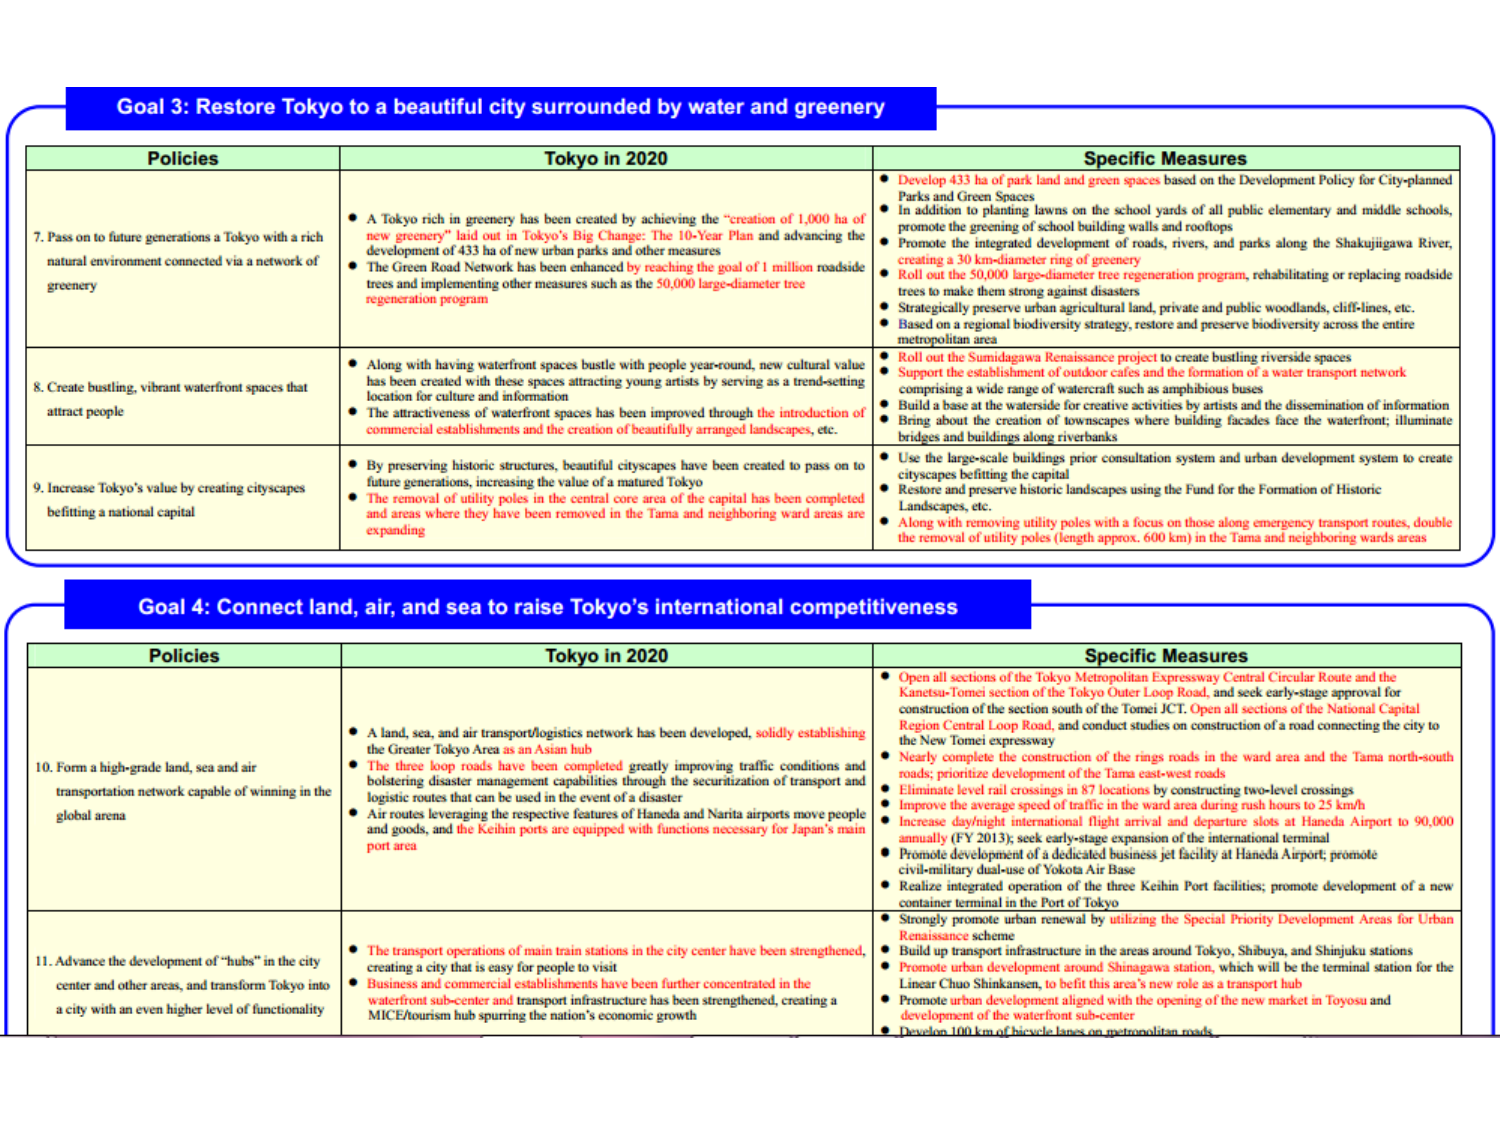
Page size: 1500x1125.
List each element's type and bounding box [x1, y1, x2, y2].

picture [0, 87, 1500, 1038]
